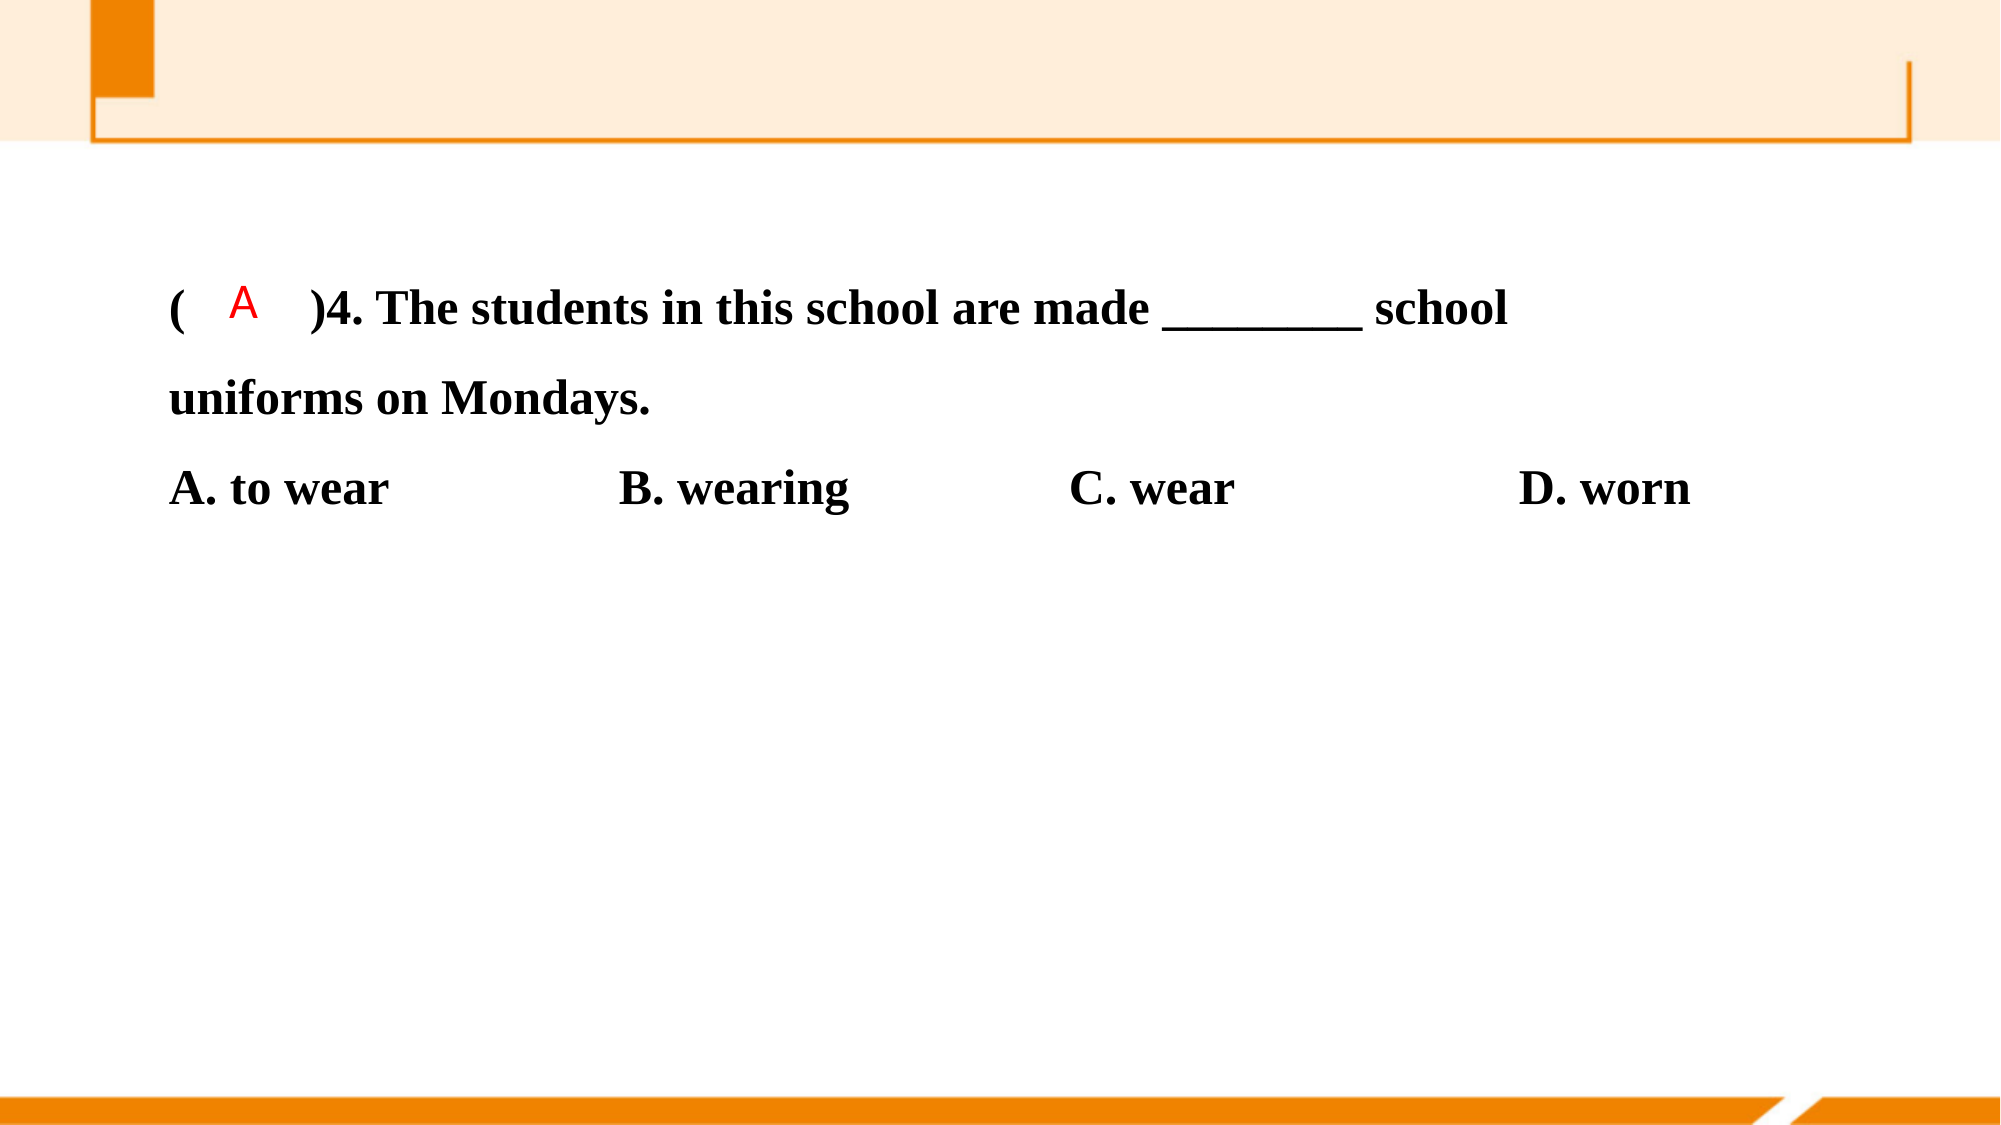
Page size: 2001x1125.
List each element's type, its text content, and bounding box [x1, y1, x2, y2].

picture [0, 0, 2001, 1125]
text_box ( )4. The students in this school are made ________ school uniforms on Mondays. A. to wear B. wearing C. wear D. worn [154, 236, 1728, 522]
text_box A [214, 261, 274, 336]
